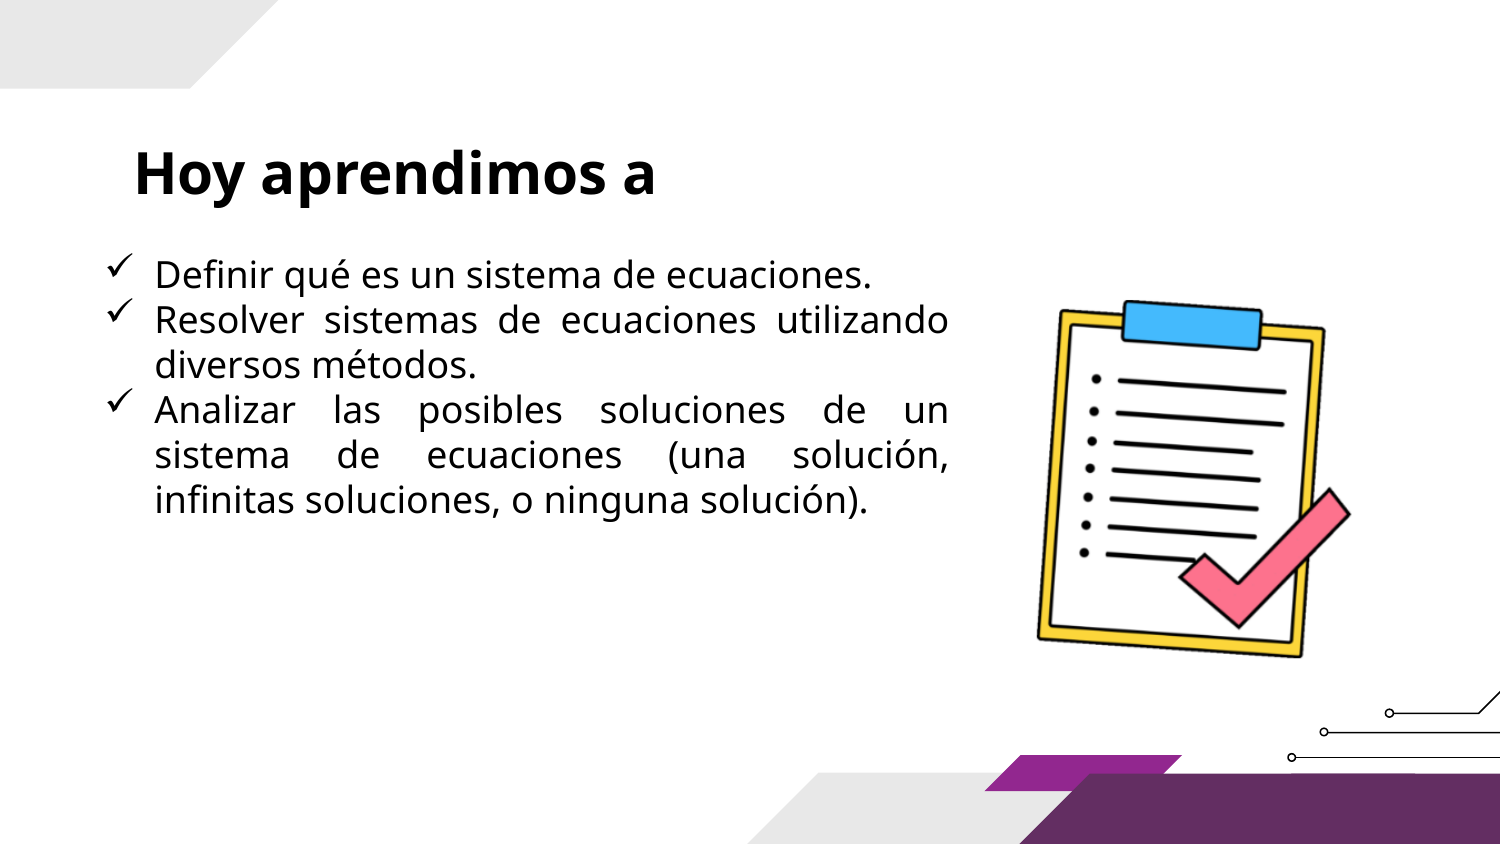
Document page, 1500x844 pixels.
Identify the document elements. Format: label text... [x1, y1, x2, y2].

picture [1028, 289, 1358, 677]
list Definir qué es un sistema de ecuaciones. Resolver sistemas de ecuaciones utilizando diversos métodos. Analizar las posibles soluciones de un sistema de ecuaciones (una solución, infinitas soluciones, o ninguna solución). [64, 236, 966, 729]
title Hoy aprendimos a [118, 120, 1382, 215]
